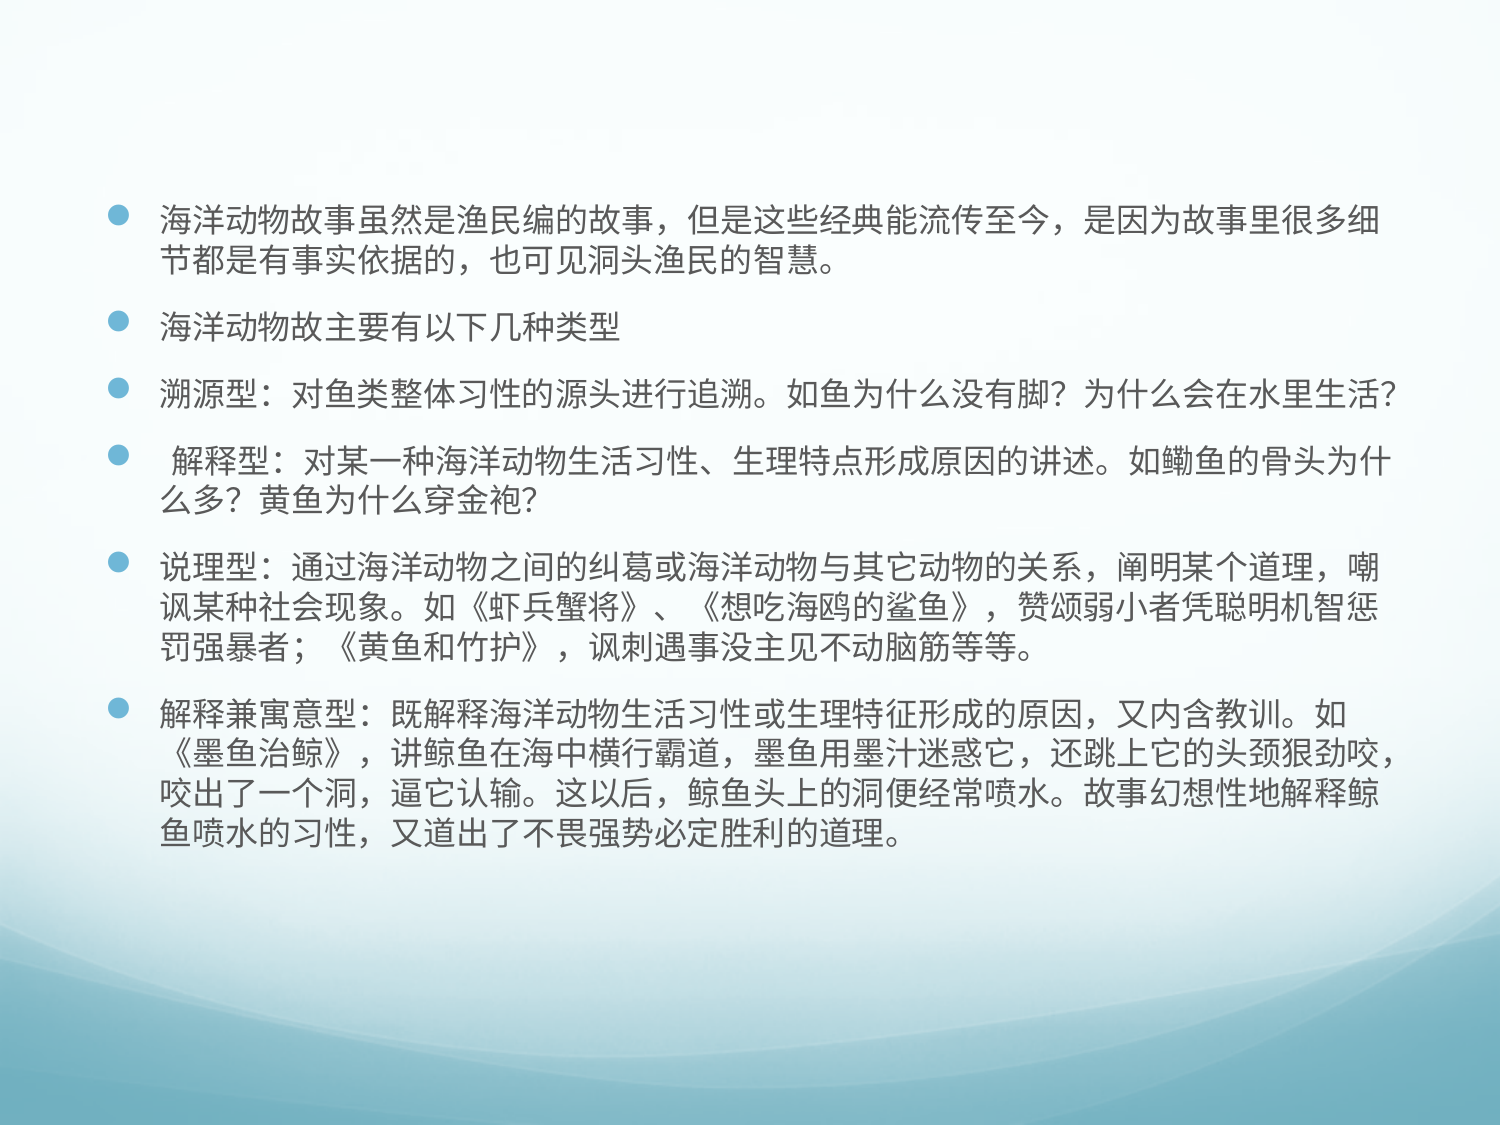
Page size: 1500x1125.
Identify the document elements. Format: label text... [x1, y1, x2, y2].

list 海洋动物故事虽然是渔民编的故事，但是这些经典能流传至今，是因为故事里很多细节都是有事实依据的，也可见洞头渔民的智慧。 海洋动物故主要有以下几种类型 溯源型：对鱼类整体习性的源头进行追溯。如鱼为什么没有脚？为什么会在水里生活？ 解释型：对某一种海洋动物生活习性、生理特点形成原因的讲述。如鳓鱼的骨头为什么多？黄鱼为什么穿金袍？ 说理型：通过海洋动物之间的纠葛或海洋动物与其它动物的关系，阐明某个道理，嘲讽某种社会现象。如《虾兵蟹将》、《想吃海鸥的鲨鱼》，赞颂弱小者凭聪明机智惩罚强暴者；《黄鱼和竹护》，讽刺遇事没主见不动脑筋等等。 解释兼寓意型：既解释海洋动物生活习性或生理特征形成的原因，又内含教训。如《墨鱼治鲸》，讲鲸鱼在海中横行霸道，墨鱼用墨汁迷惑它，还跳上它的头颈狠劲咬，咬出了一个洞，逼它认输。这以后，鲸鱼头上的洞便经常喷水。故事幻想性地解释鲸鱼喷水的习性，又道出了不畏强势必定胜利的道理。 [90, 192, 1410, 905]
